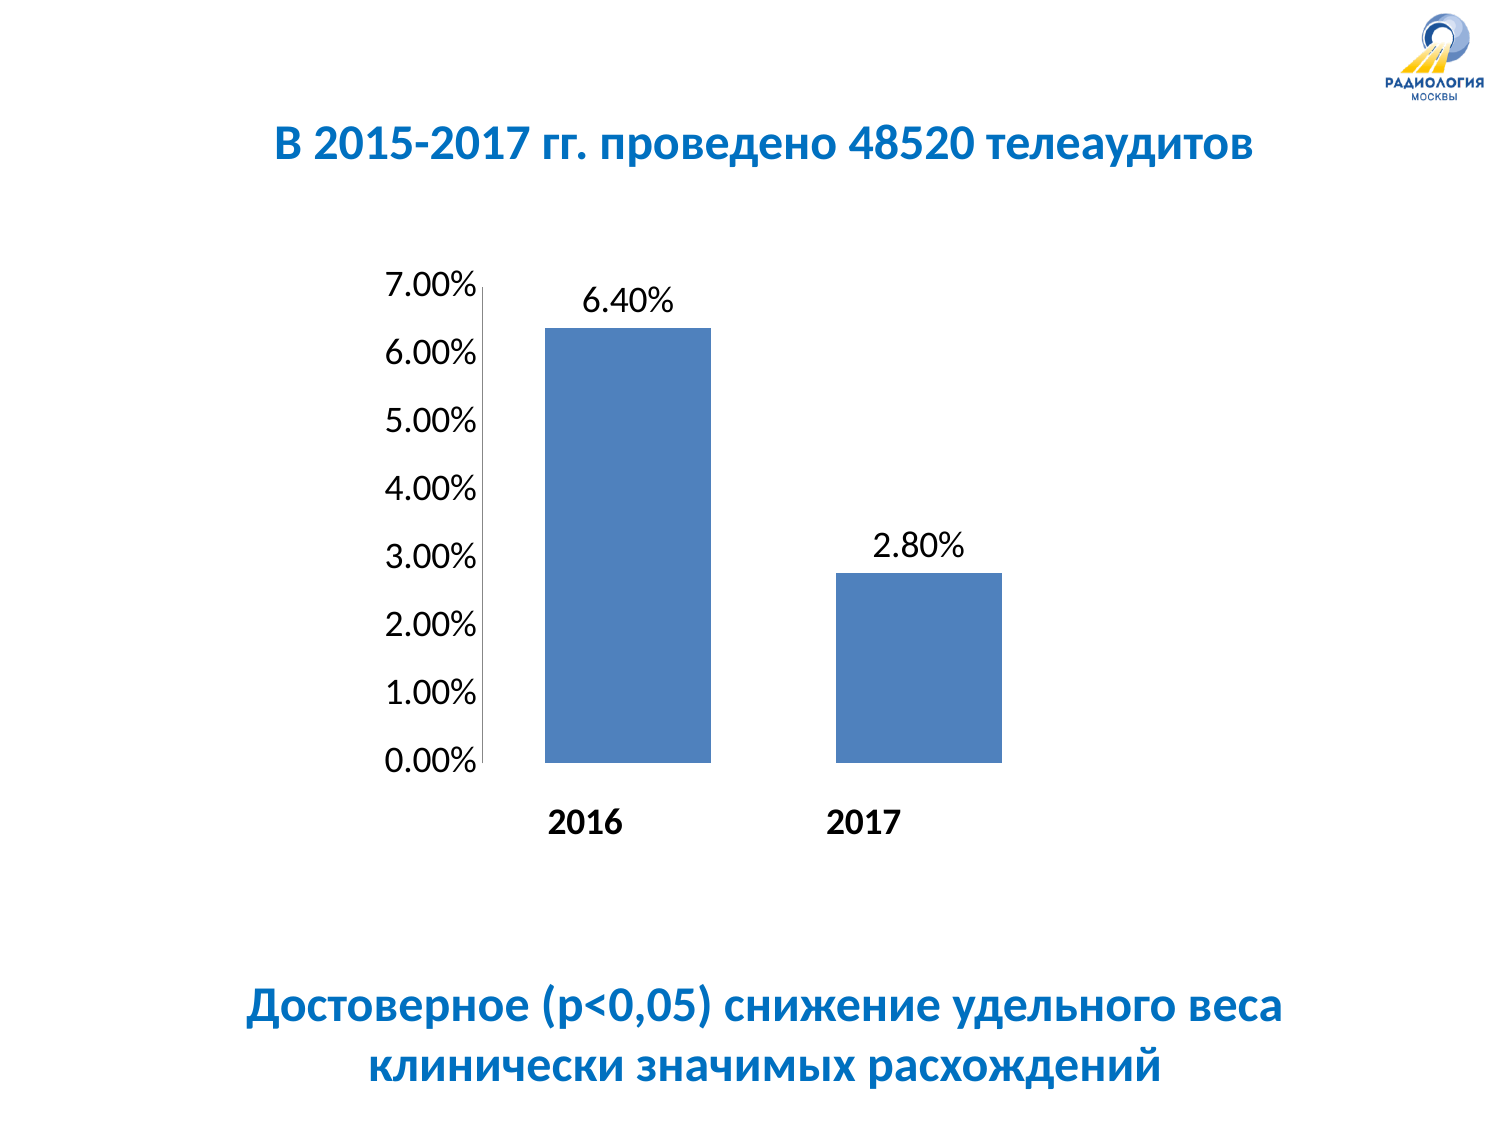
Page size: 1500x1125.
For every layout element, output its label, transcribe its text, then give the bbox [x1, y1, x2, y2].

chart [370, 255, 1079, 880]
picture [1373, 0, 1500, 114]
text_box Достоверное (p<0,05) снижение удельного веса клинически значимых расхождений [138, 964, 1393, 1099]
text_box В 2015-2017 гг. проведено 48520 телеаудитов [259, 101, 1270, 177]
